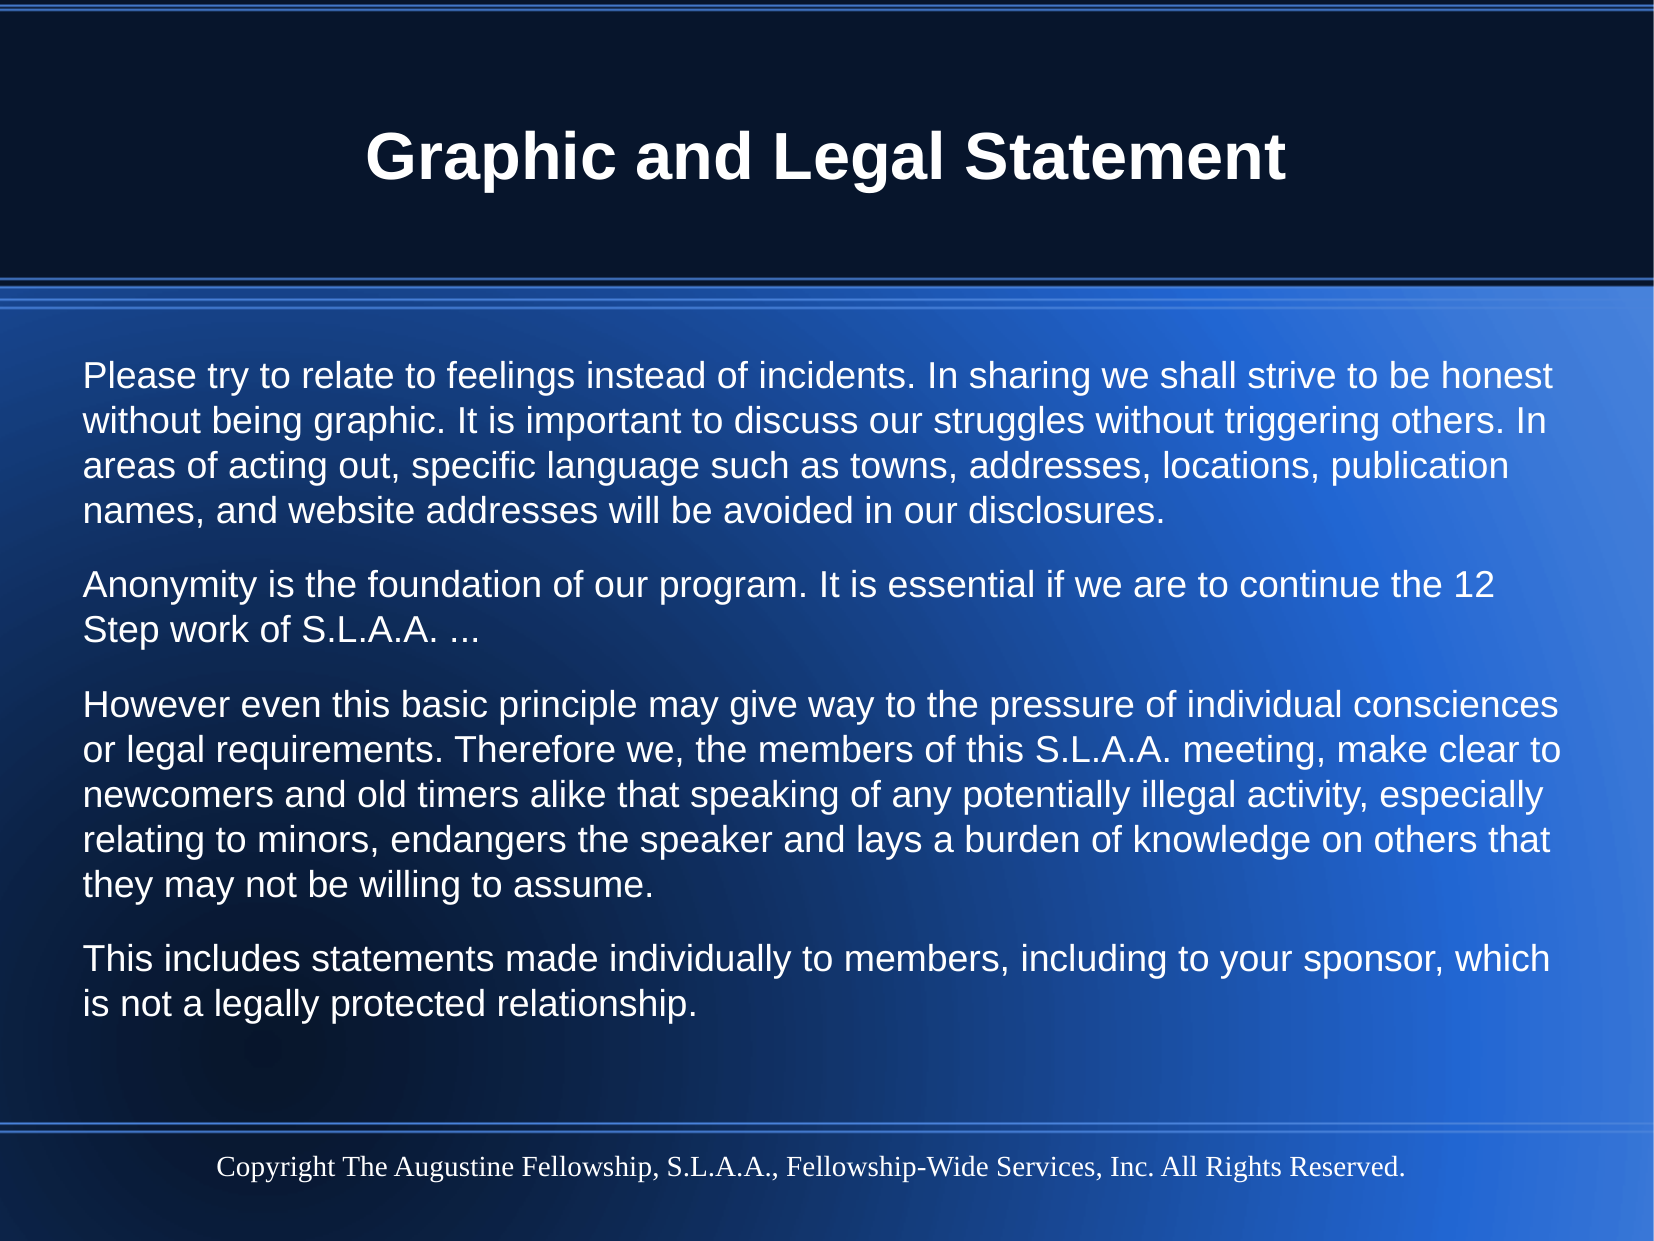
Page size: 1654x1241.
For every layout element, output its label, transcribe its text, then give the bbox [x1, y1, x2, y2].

title Graphic and Legal Statement [82, 49, 1571, 257]
list Please try to relate to feelings instead of incidents. In sharing we shall strive to be honest without being graphic. It is important to discuss our struggles without triggering others. In areas of acting out, specific language such as towns, addresses, locations, publication names, and website addresses will be avoided in our disclosures. Anonymity is the foundation of our program. It is essential if we are to continue the 12 Step work of S.L.A.A. ... However even this basic principle may give way to the pressure of individual consciences or legal requirements. Therefore we, the members of this S.L.A.A. meeting, make clear to newcomers and old timers alike that speaking of any potentially illegal activity, especially relating to minors, endangers the speaker and lays a burden of knowledge on others that they may not be willing to assume. This includes statements made individually to members, including to your sponsor, which is not a legally protected relationship. [82, 350, 1571, 1053]
footer Copyright The Augustine Fellowship, S.L.A.A., Fellowship-Wide Services, Inc. All Rights Reserved. [108, 1147, 1515, 1191]
picture [0, 0, 1654, 1241]
